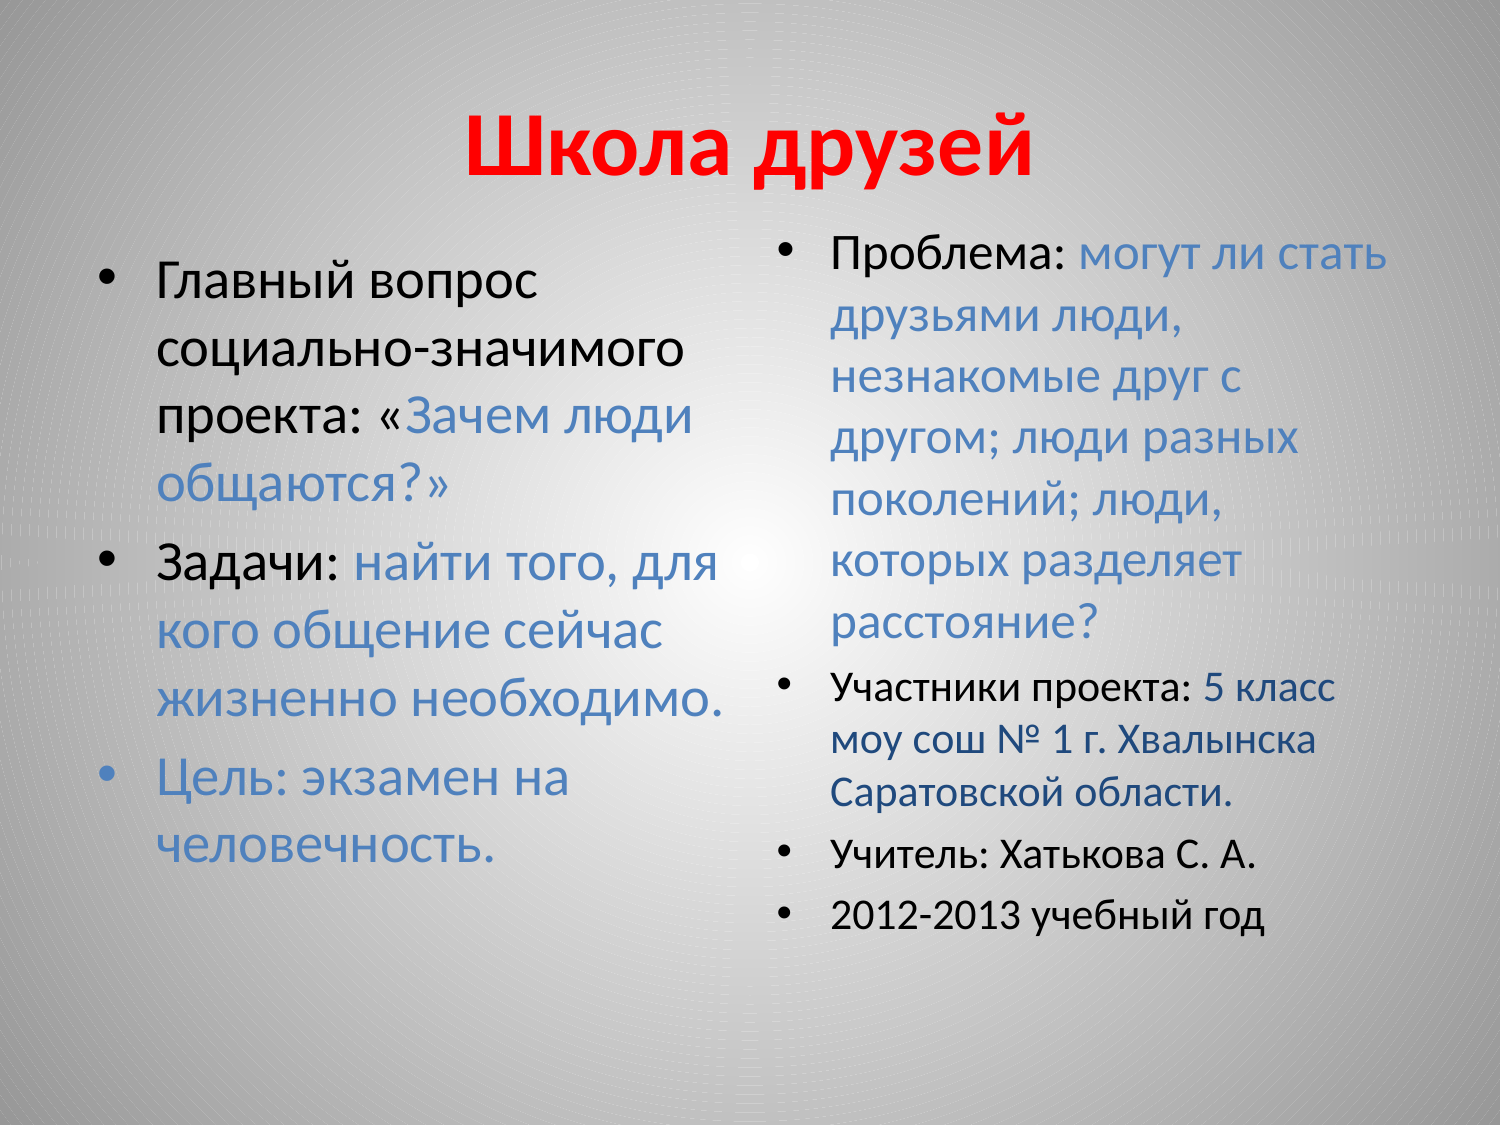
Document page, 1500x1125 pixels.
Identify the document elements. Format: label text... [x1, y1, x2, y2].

title Школа друзей [75, 45, 1425, 233]
list Проблема: могут ли стать друзьями люди, незнакомые друг с другом; люди разных поколений; люди, которых разделяет расстояние? Участники проекта: 5 класс моу сош № 1 г. Хвалынска Саратовской области. Учитель: Хатькова С. А. 2012-2013 учебный год [761, 210, 1425, 954]
list Главный вопрос социально-значимого проекта: «Зачем люди общаются?» Задачи: найти того, для кого общение сейчас жизненно необходимо. Цель: экзамен на человечность. [82, 234, 745, 938]
